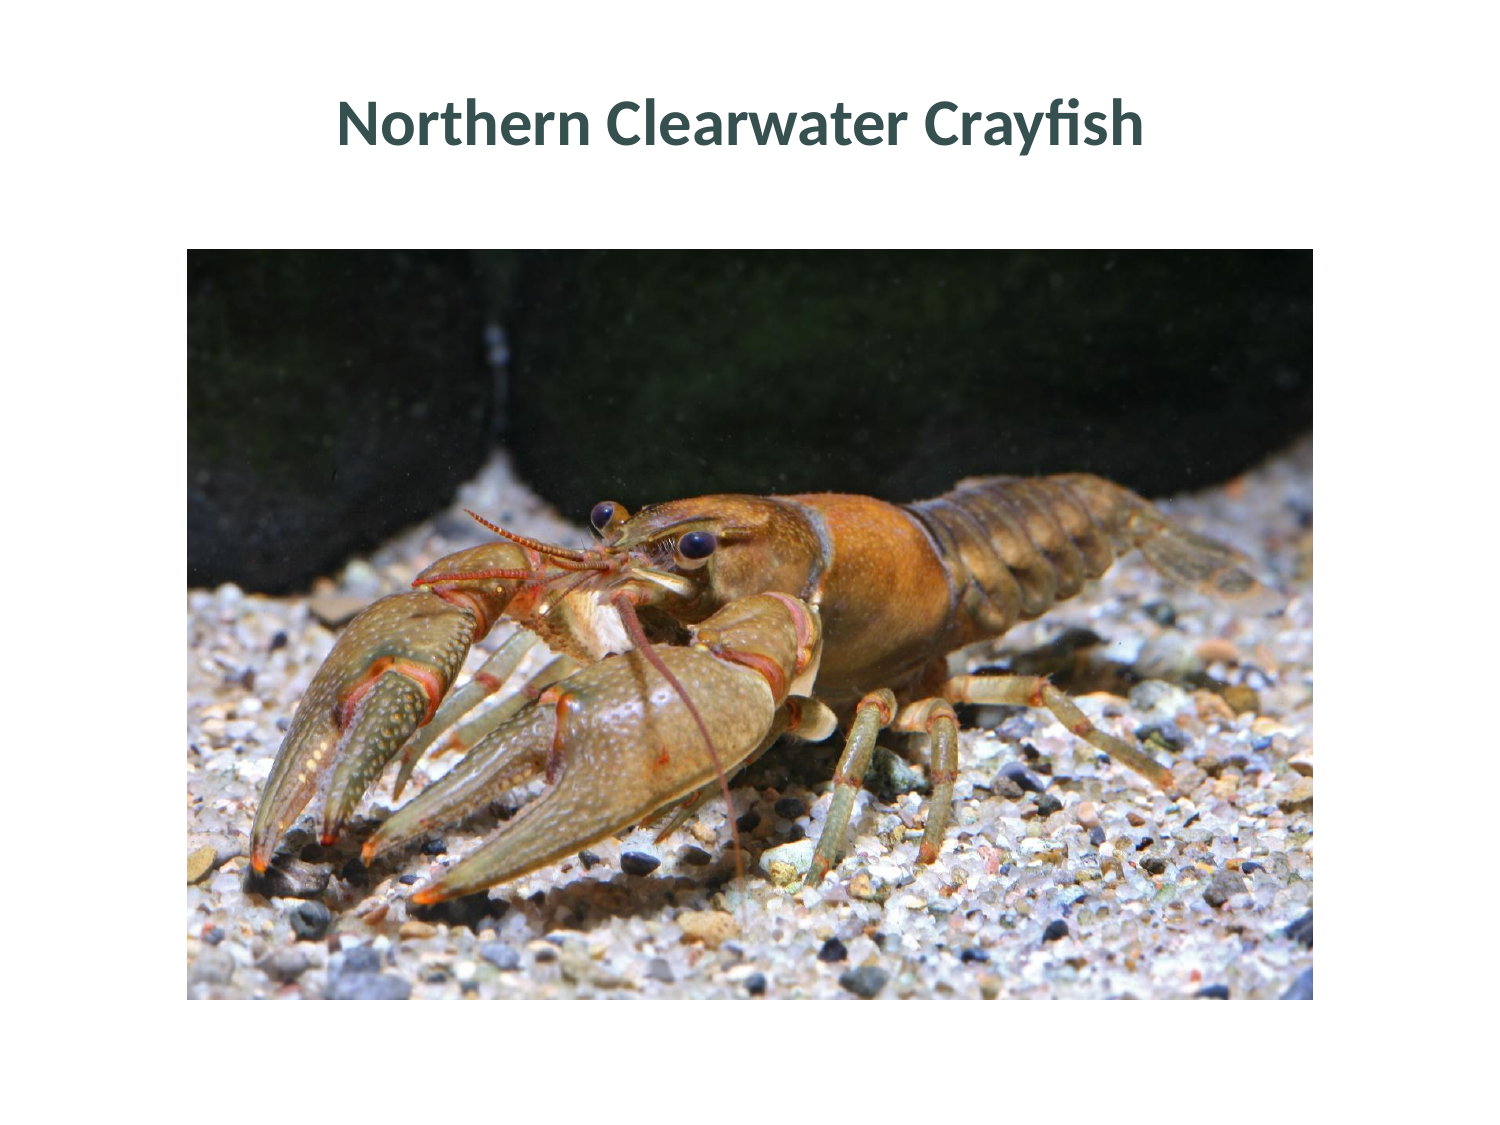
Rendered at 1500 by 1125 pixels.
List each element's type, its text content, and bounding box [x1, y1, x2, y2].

title Northern Clearwater Crayfish [66, 0, 1417, 250]
picture [187, 249, 1313, 1001]
